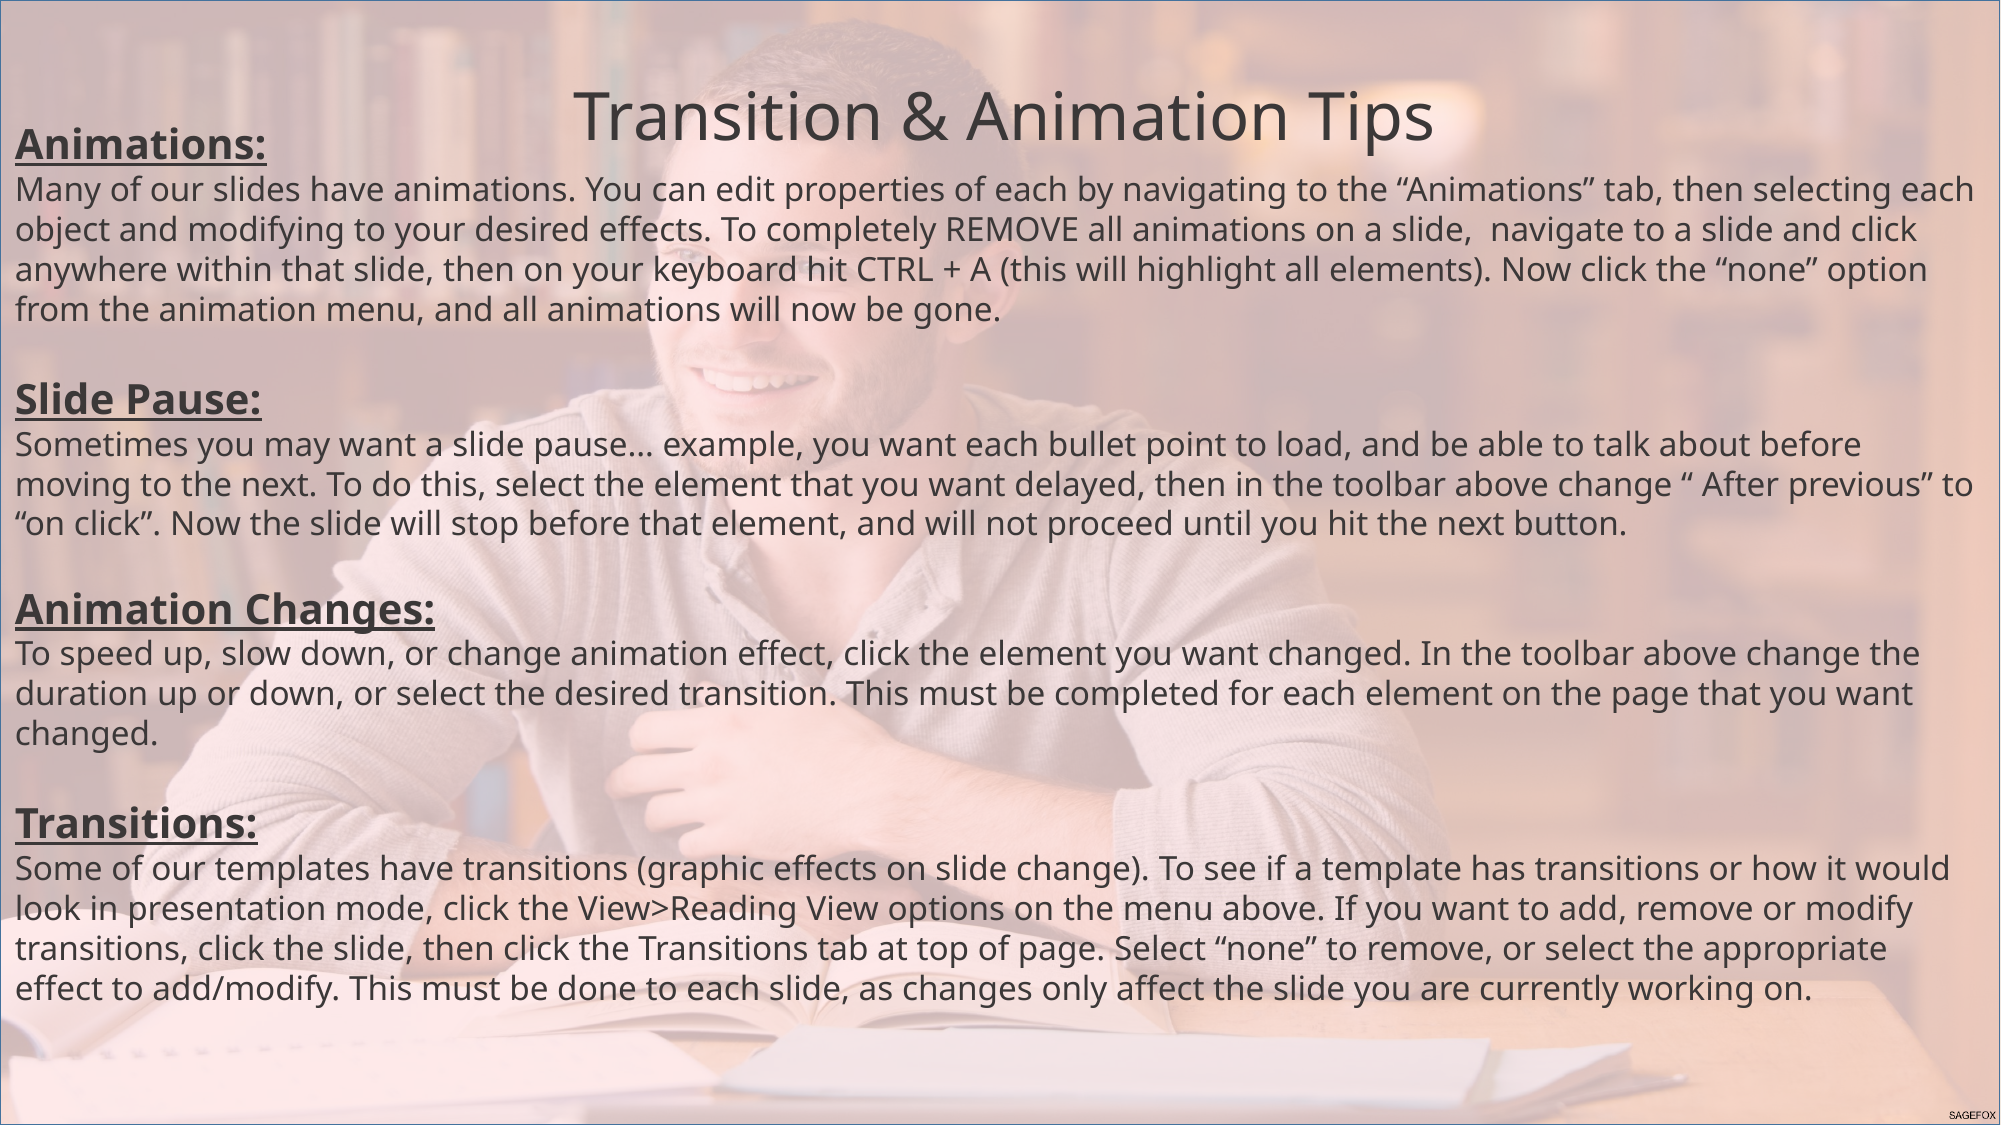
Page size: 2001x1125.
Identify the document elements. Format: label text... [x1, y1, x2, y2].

title Transition & Animation Tips [477, 59, 1532, 177]
text_box Animations: Many of our slides have animations. You can edit properties of each by navigating to the “Animations” tab, then selecting each object and modifying to your desired effects. To completely REMOVE all animations on a slide, navigate to a slide and click anywhere within that slide, then on your keyboard hit CTRL + A (this will highlight all elements). Now click the “none” option from the animation menu, and all animations will now be gone. Slide Pause: Sometimes you may want a slide pause… example, you want each bullet point to load, and be able to talk about before moving to the next. To do this, select the element that you want delayed, then in the toolbar above change “ After previous” to “on click”. Now the slide will stop before that element, and will not proceed until you hit the next button. Animation Changes: To speed up, slow down, or change animation effect, click the element you want changed. In the toolbar above change the duration up or down, or select the desired transition. This must be completed for each element on the page that you want changed. Transitions: Some of our templates have transitions (graphic effects on slide change). To see if a template has transitions or how it would look in presentation mode, click the View>Reading View options on the menu above. If you want to add, remove or modify transitions, click the slide, then click the Transitions tab at top of page. Select “none” to remove, or select the appropriate effect to add/modify. This must be done to each slide, as changes only affect the slide you are currently working on. [0, 0, 2000, 1125]
